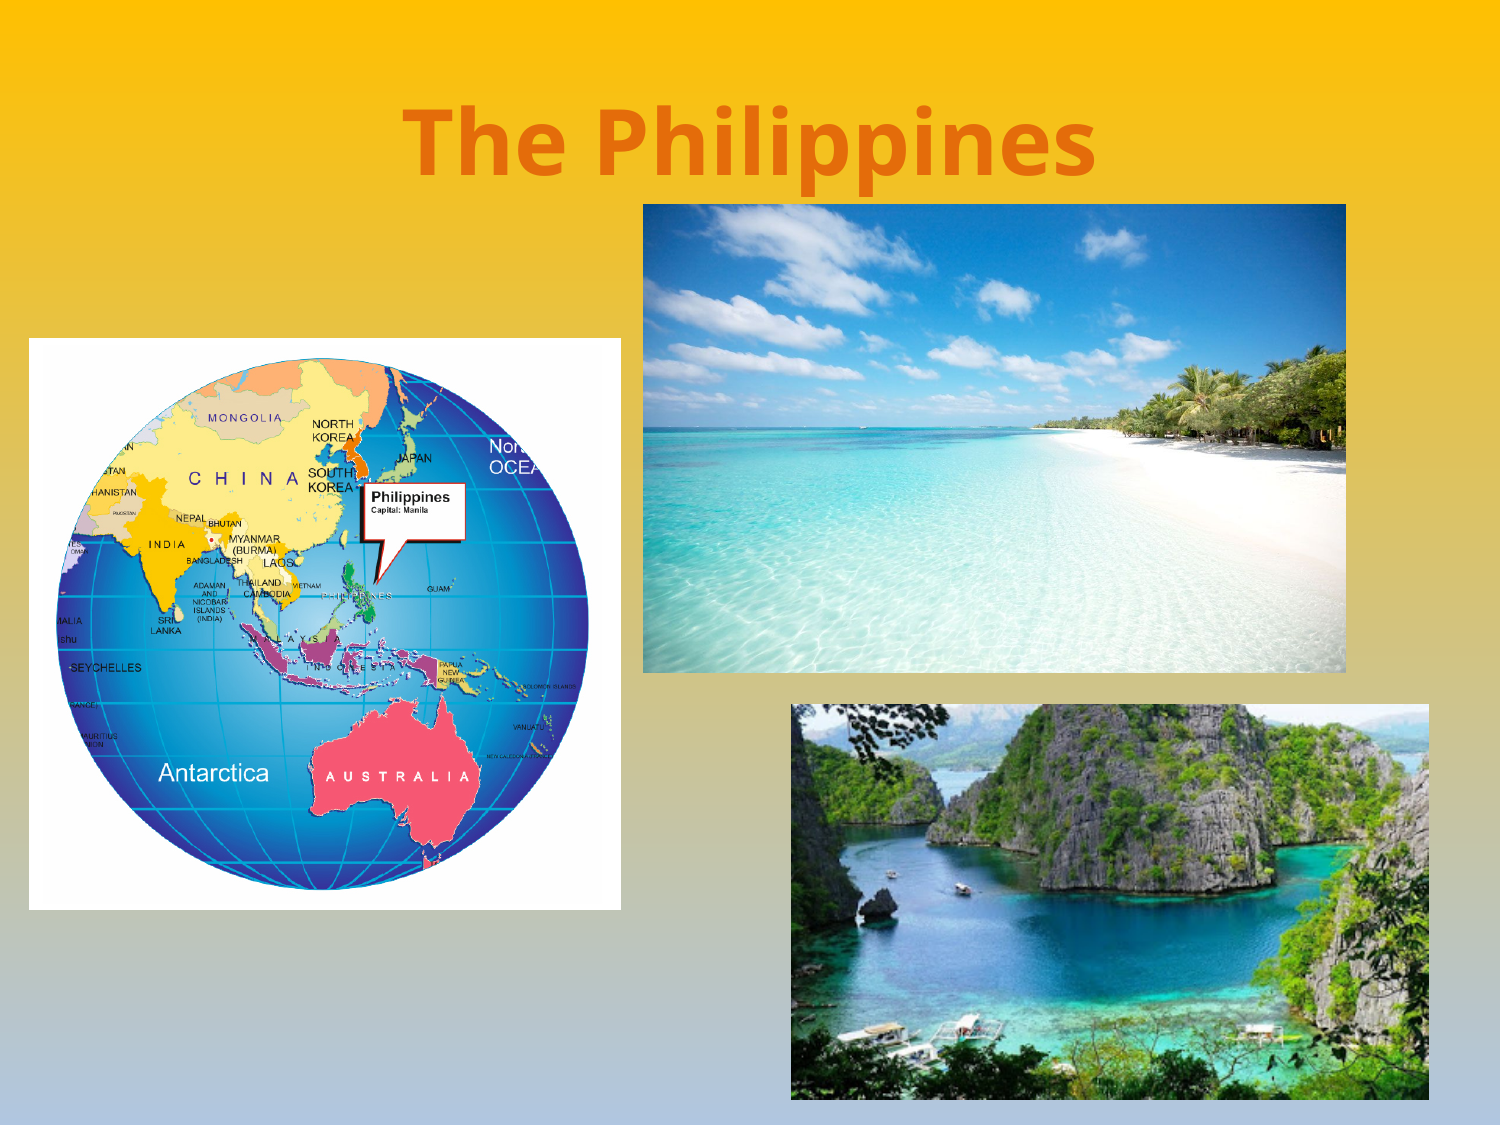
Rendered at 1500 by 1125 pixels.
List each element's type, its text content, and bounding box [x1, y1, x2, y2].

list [791, 704, 1430, 1101]
picture [643, 204, 1346, 673]
picture [29, 337, 621, 910]
title The Philippines [75, 45, 1425, 233]
